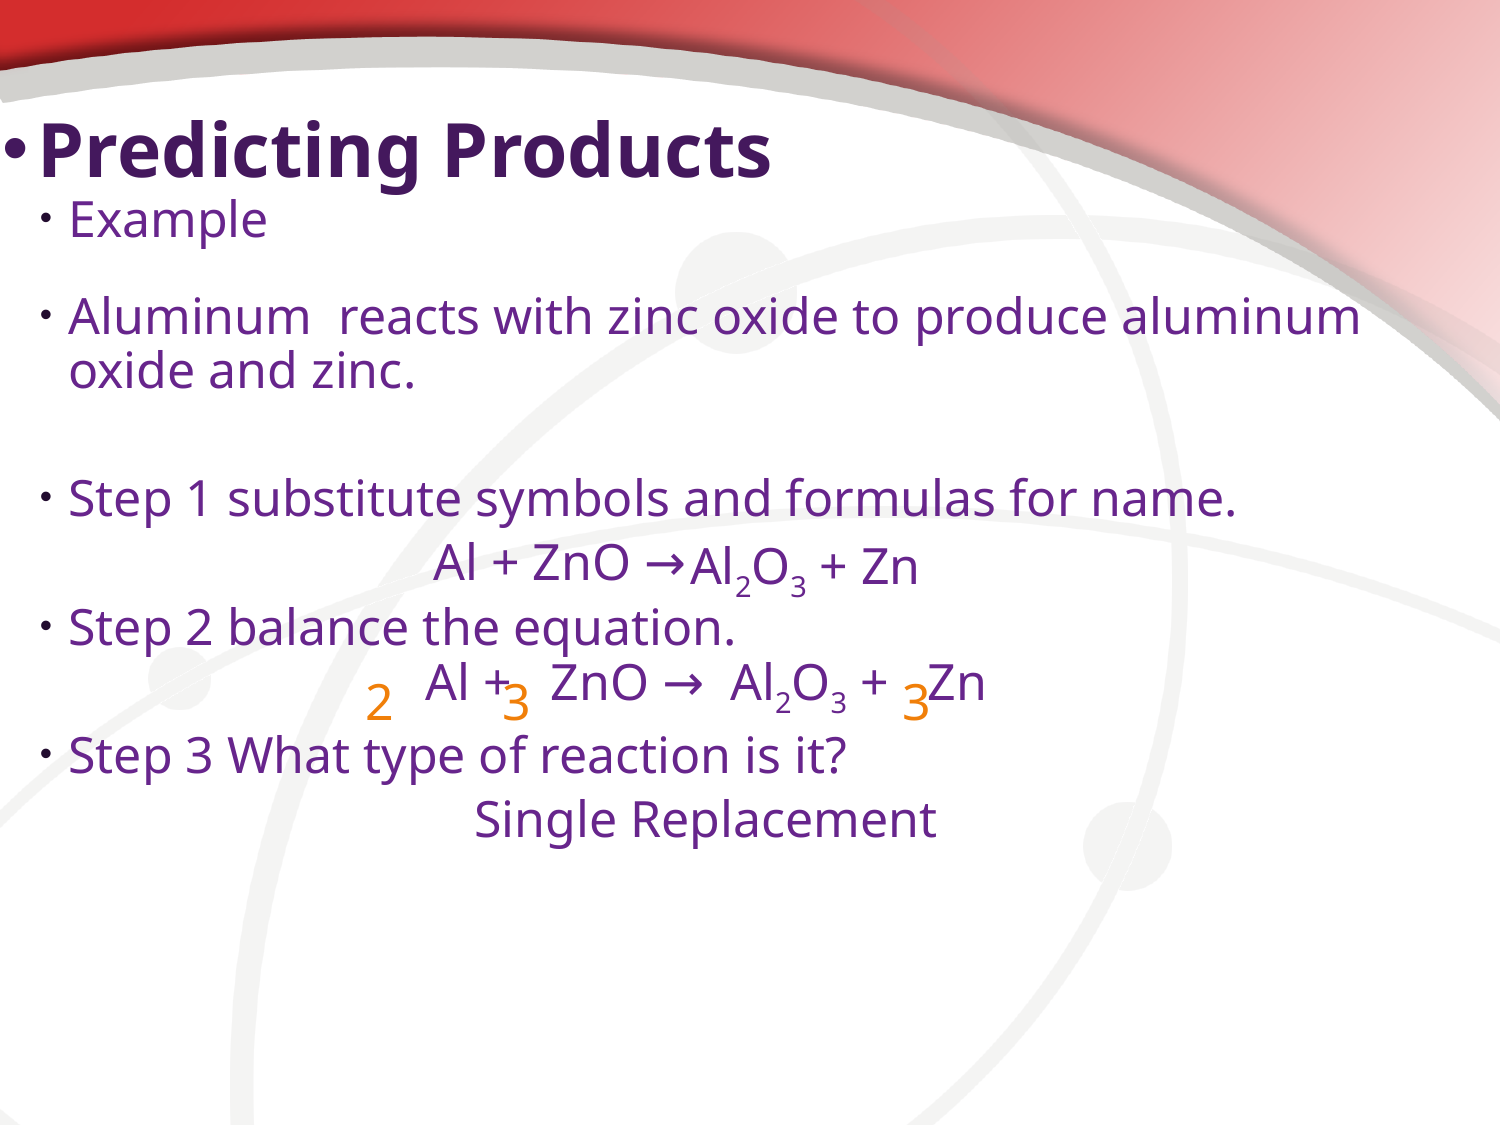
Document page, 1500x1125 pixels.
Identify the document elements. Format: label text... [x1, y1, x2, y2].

list Example [24, 179, 1379, 255]
picture [0, 0, 1500, 1125]
text_box 2 [349, 662, 425, 738]
title Predicting Products [0, 95, 1338, 200]
list Aluminum reacts with zinc oxide to produce aluminum oxide and zinc. Step 1 substitute symbols and formulas for name. Al + ZnO → Step 2 balance the equation. Al + ZnO → Al2O3 + Zn Step 3 What type of reaction is it? Single Replacement [24, 282, 1388, 1025]
text_box 3 [887, 662, 963, 738]
text_box 3 [487, 662, 563, 738]
text_box Al2O3 + Zn [675, 512, 1100, 625]
